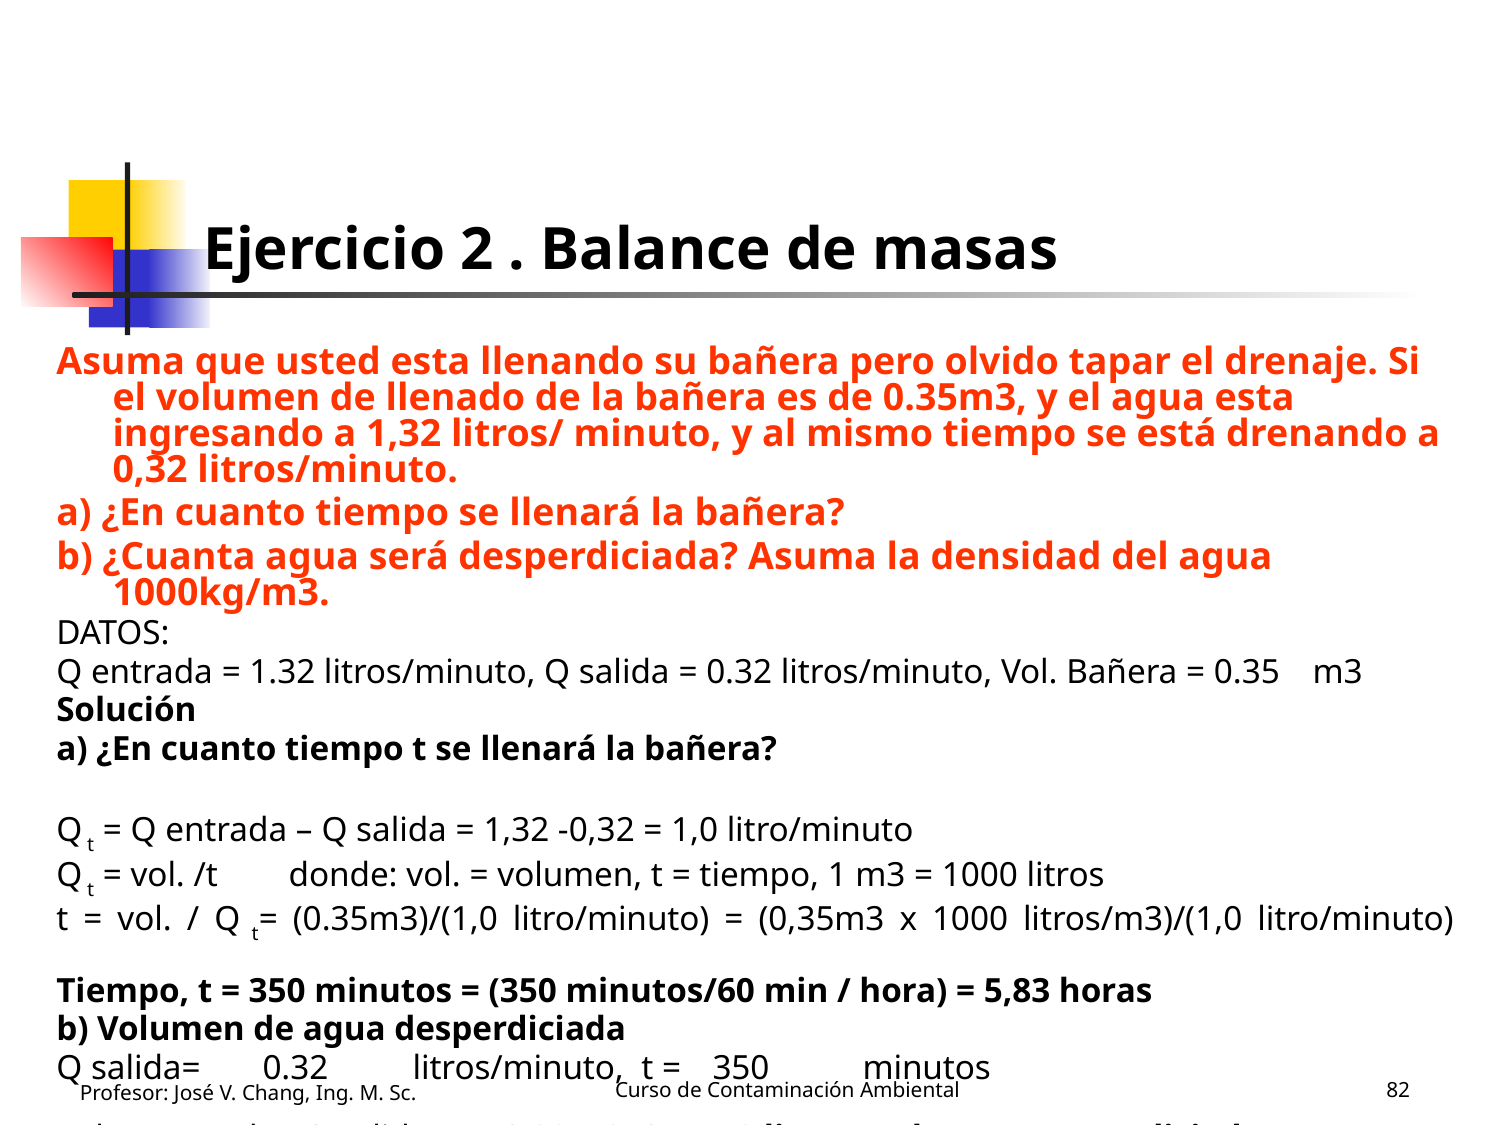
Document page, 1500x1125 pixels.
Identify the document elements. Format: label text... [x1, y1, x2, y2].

list Asuma que usted esta llenando su bañera pero olvido tapar el drenaje. Si el volumen de llenado de la bañera es de 0.35m3, y el agua esta ingresando a 1,32 litros/ minuto, y al mismo tiempo se está drenando a 0,32 litros/minuto. a) ¿En cuanto tiempo se llenará la bañera? b) ¿Cuanta agua será desperdiciada? Asuma la densidad del agua 1000kg/m3. DATOS: Q entrada = 1.32 litros/minuto, Q salida = 0.32 litros/minuto, Vol. Bañera = 0.35 m3 Solución a) ¿En cuanto tiempo t se llenará la bañera? Q t = Q entrada – Q salida = 1,32 -0,32 = 1,0 litro/minuto Q t = vol. /t donde: vol. = volumen, t = tiempo, 1 m3 = 1000 litros t = vol. / Q t= (0.35m3)/(1,0 litro/minuto) = (0,35m3 x 1000 litros/m3)/(1,0 litro/minuto) Tiempo, t = 350 minutos = (350 minutos/60 min / hora) = 5,83 horas b) Volumen de agua desperdiciada Q salida= 0.32 litros/minuto, t = 350 minutos Volumen, vol. = Q salida x t =0,32 x 350 = 112 litros (Volumen Desperdiciado) [40, 337, 1471, 1007]
slide_number Profesor: José V. Chang, Ing. M. Sc. [64, 1037, 463, 1113]
title Ejercicio 2 . Balance de masas [188, 101, 1468, 289]
footer Curso de Contaminación Ambiental [549, 1037, 1026, 1113]
slide_number 82 [1112, 1037, 1426, 1113]
